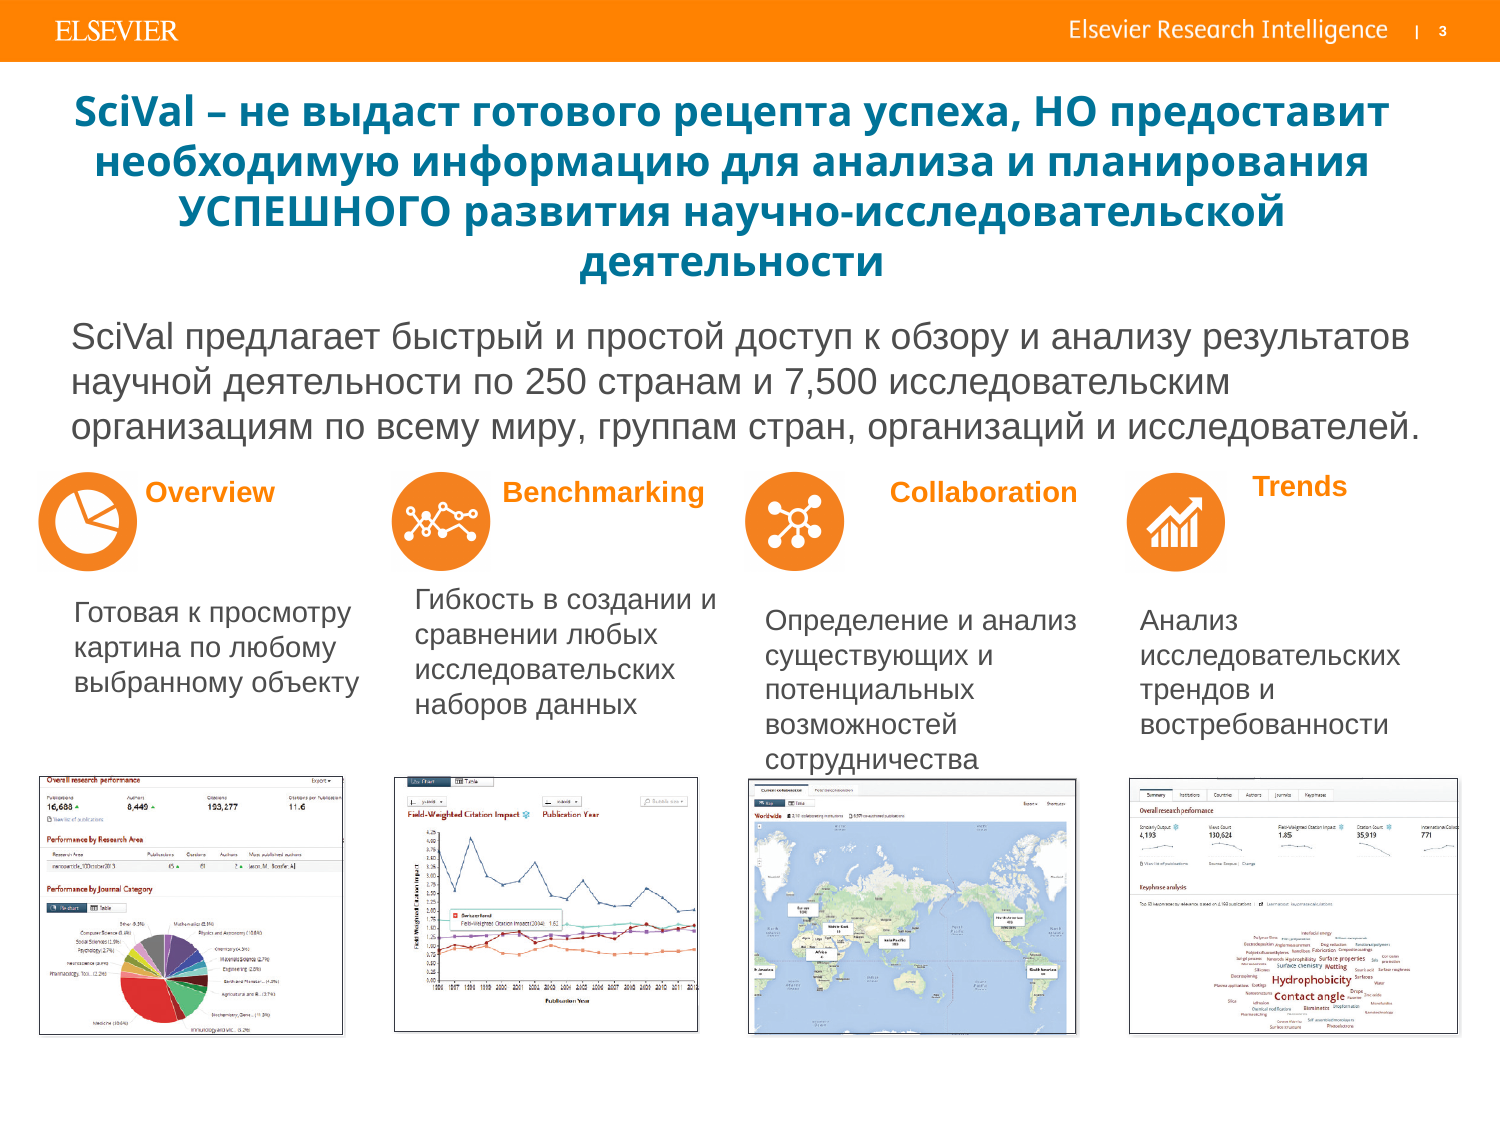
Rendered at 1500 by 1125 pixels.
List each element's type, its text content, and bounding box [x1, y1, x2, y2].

picture [0, 0, 1500, 62]
text_box Trends [1237, 459, 1463, 510]
text_box Benchmarking [487, 466, 725, 516]
text_box Overview [130, 466, 400, 516]
picture [37, 774, 347, 1038]
picture [744, 471, 845, 572]
text_box Готовая к просмотру картина по любому выбранному объекту [58, 585, 388, 706]
text_box SciVal предлагает быстрый и простой доступ к обзору и анализу результатов научной деятельности по 250 странам и 7,500 исследовательским организациям по всему миру, группам стран, организаций и исследователей. [56, 304, 1444, 455]
picture [37, 471, 138, 572]
picture [390, 774, 700, 1034]
text_box Гибкость в создании и сравнении любых исследовательских наборов данных [399, 573, 788, 728]
text_box Сollaboration [874, 466, 1100, 516]
picture [390, 471, 491, 572]
text_box Определение и анализ существующих и потенциальных возможностей сотрудничества [750, 593, 1176, 783]
text_box Анализ исследовательских трендов и востребованности [1176, 593, 1450, 748]
picture [744, 774, 1080, 1038]
picture [1124, 471, 1227, 574]
title SciVal – не выдаст готового рецепта успеха, НО предоставит необходимую информацию для анализа и планирования УСПЕШНОГО развития научно-исследовательской деятельности [37, 149, 1427, 219]
picture [1124, 774, 1462, 1038]
